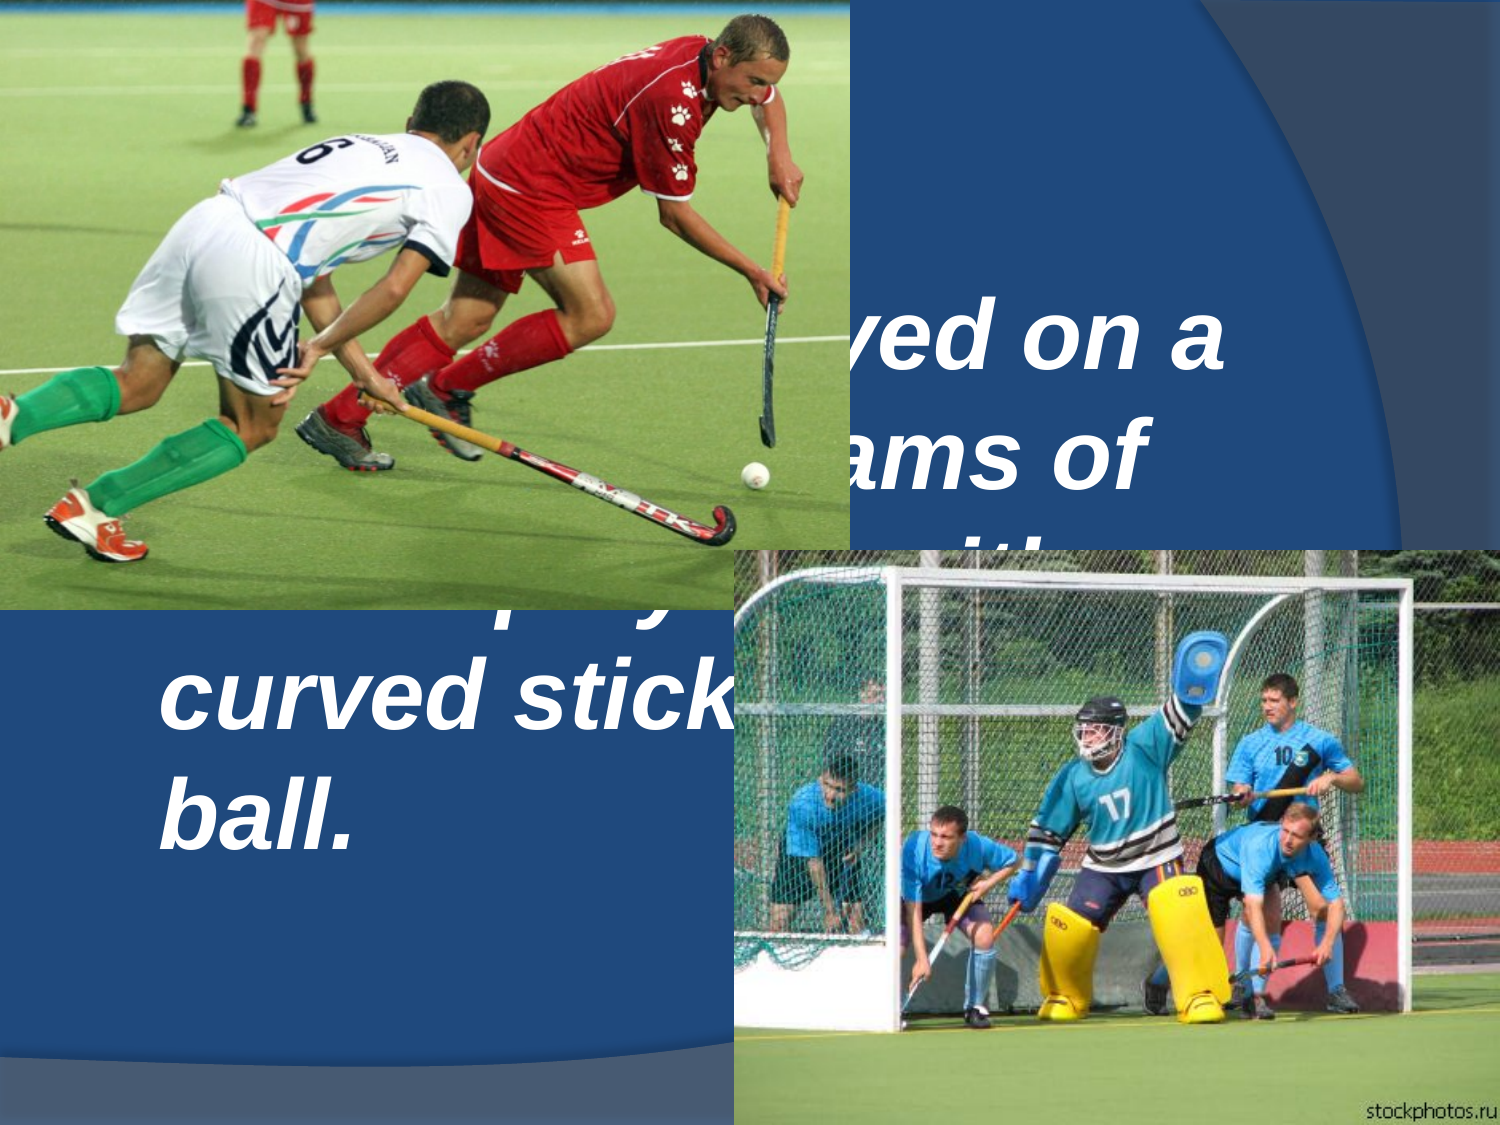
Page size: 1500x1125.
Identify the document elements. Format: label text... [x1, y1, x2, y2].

list 1. A game played on a field by two teams of eleven players with curved sticks and a ball. [75, 619, 726, 882]
picture [733, 550, 1500, 1125]
list 1. A game played on a field by two teams of eleven players with curved sticks and a ball. [860, 262, 1300, 542]
picture [0, 0, 851, 610]
